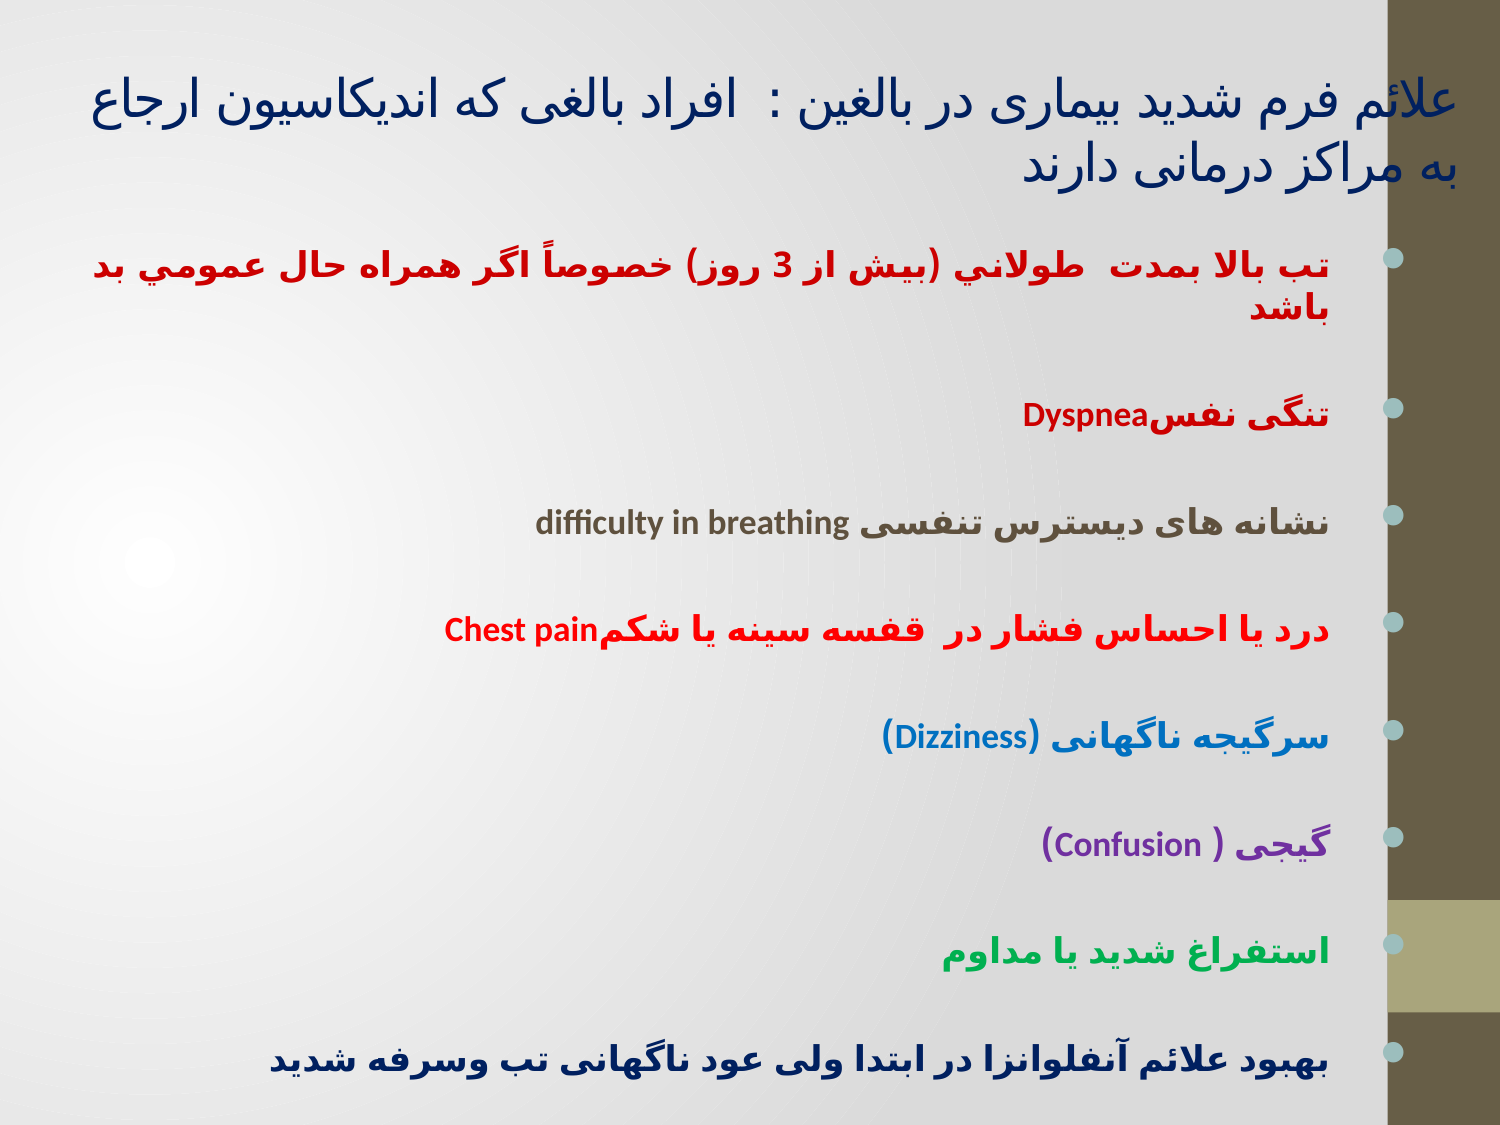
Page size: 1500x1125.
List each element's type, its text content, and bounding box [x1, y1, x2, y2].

title علائم فرم شدید بیماری در بالغین : افراد بالغی که اندیکاسیون ارجاع به مراکز درمانی دارند [24, 56, 1475, 200]
list تب بالا بمدت طولاني (بيش از 3 روز) خصوصاً‌ اگر همراه حال عمومي بد باشد تنگی نفسDyspnea نشانه های دیسترس تنفسی difficulty in breathing درد یا احساس فشار در قفسه سینه یا شکمChest pain سرگیجه ناگهانی (Dizziness) گیجی ( Confusion) استفراغ شدید یا مداوم بهبود علائم آنفلوانزا در ابتدا ولی عود ناگهانی تب وسرفه شدید [75, 234, 1425, 1090]
